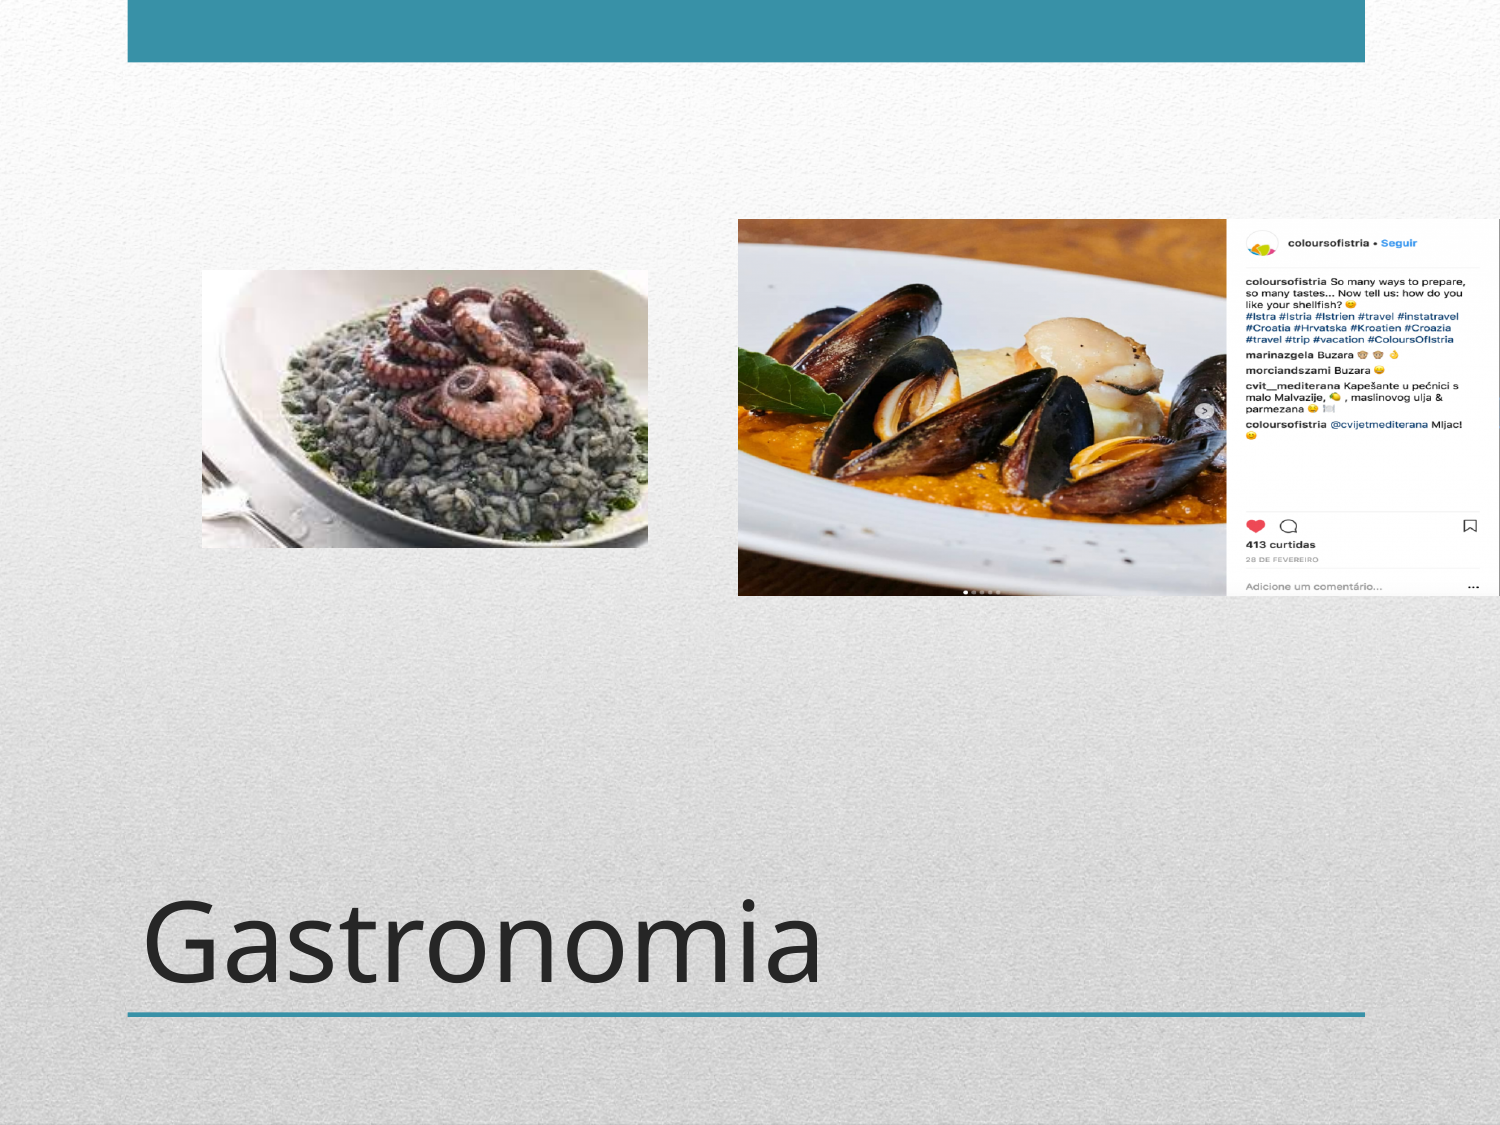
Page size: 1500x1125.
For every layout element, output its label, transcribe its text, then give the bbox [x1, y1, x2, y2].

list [737, 219, 1500, 597]
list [202, 270, 648, 548]
title Gastronomia [125, 750, 1238, 1013]
